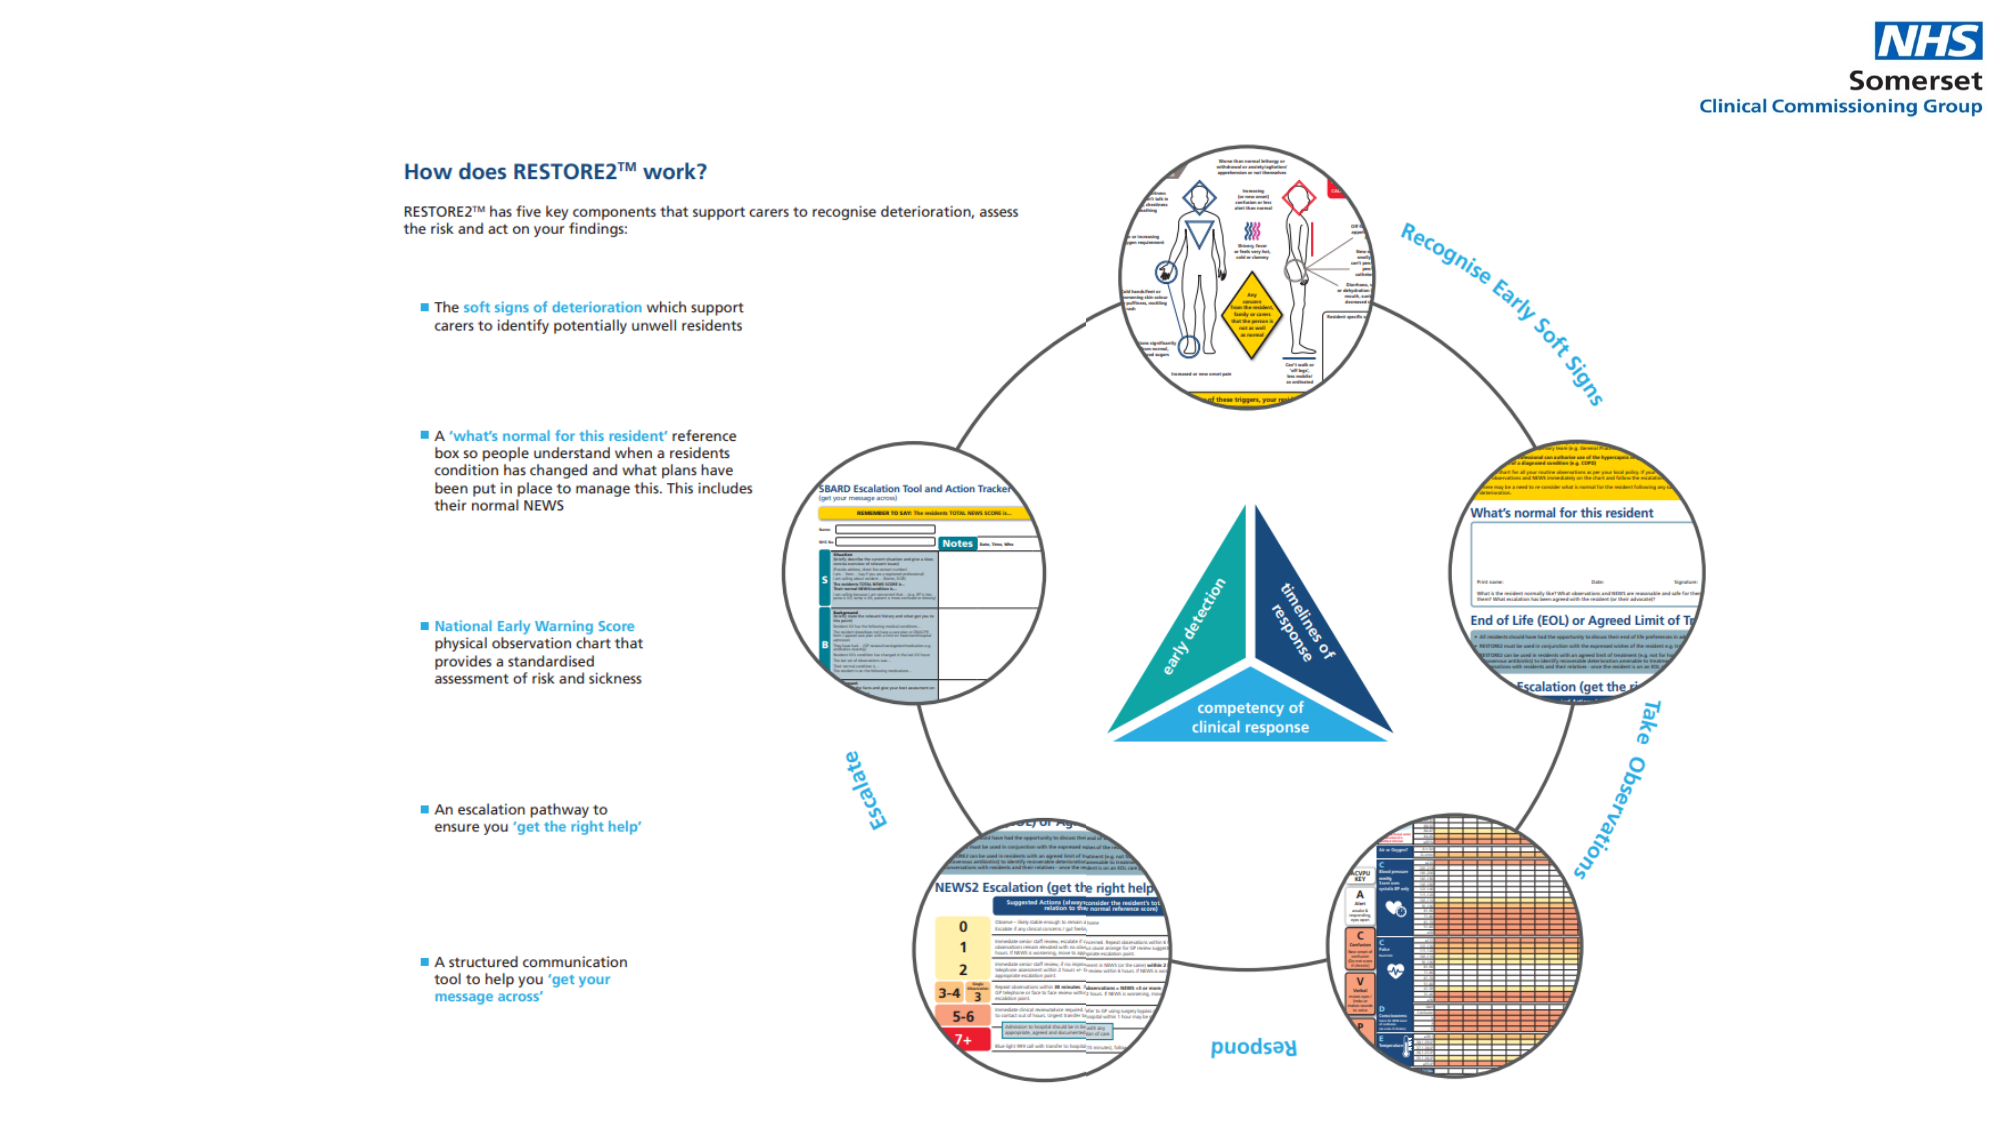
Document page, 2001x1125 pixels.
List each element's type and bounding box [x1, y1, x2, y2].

picture [1647, 19, 1988, 124]
picture [365, 140, 1728, 1089]
